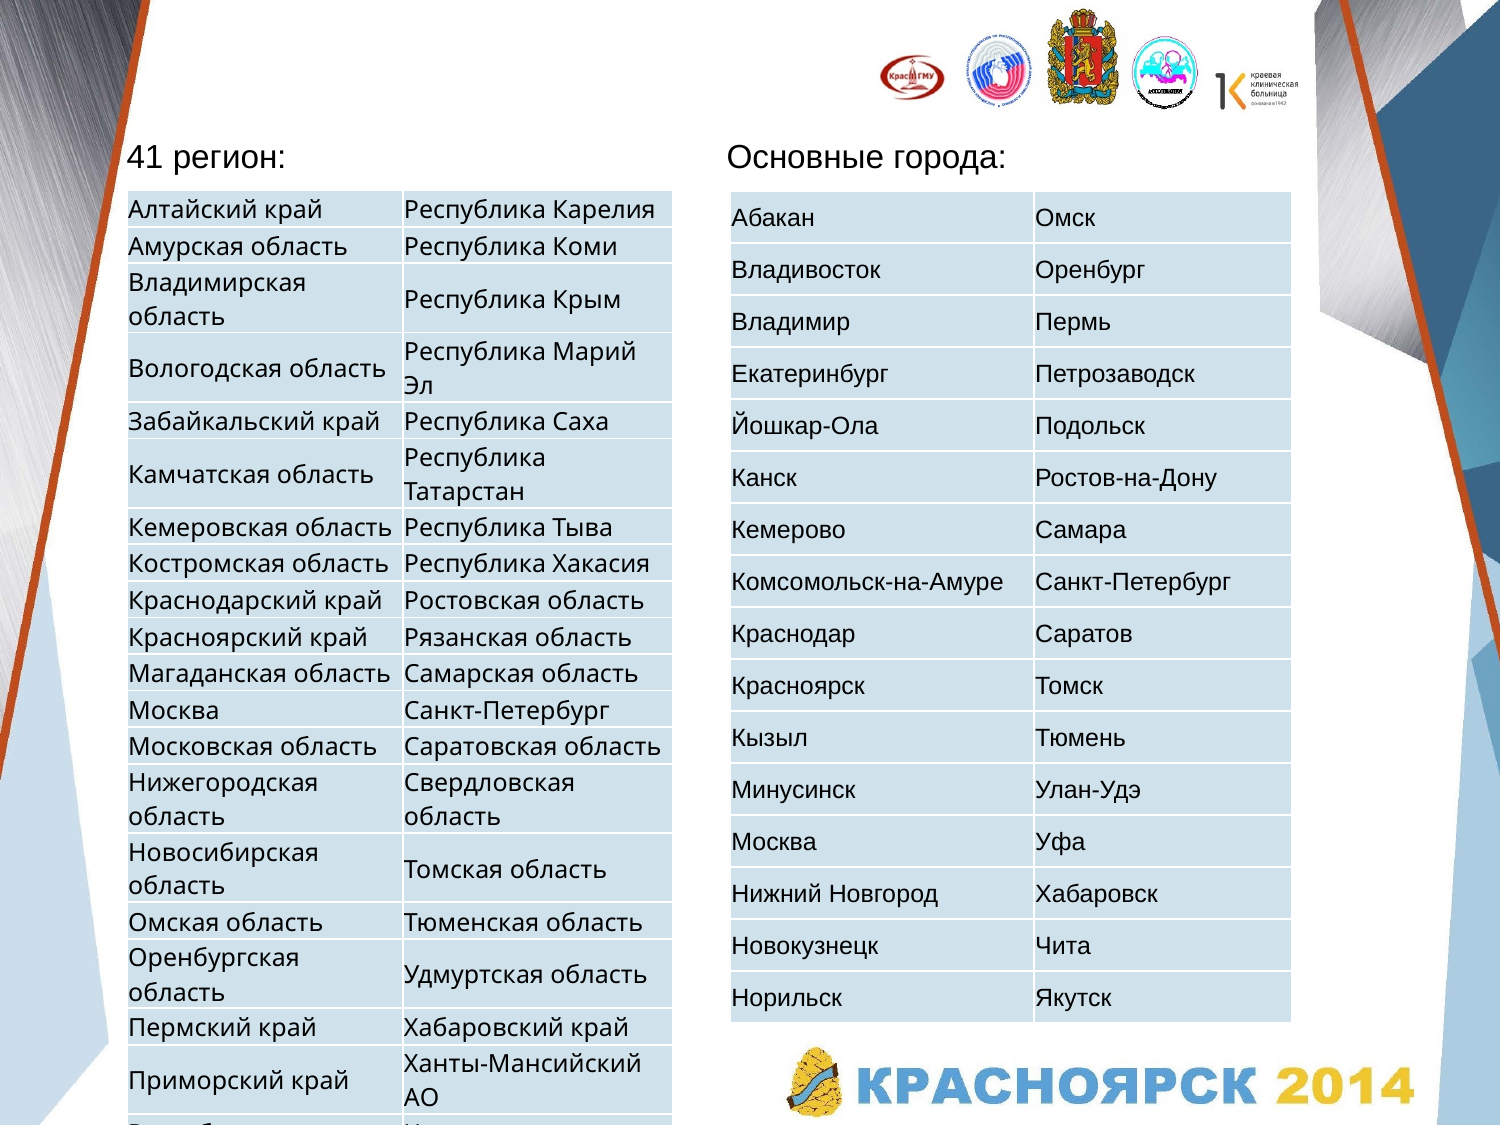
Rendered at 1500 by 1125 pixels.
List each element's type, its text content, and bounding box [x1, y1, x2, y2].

table_cell Чита [1035, 920, 1291, 970]
table_cell Вологодская область [128, 333, 402, 401]
table_cell Ростовская область [404, 582, 672, 617]
table_cell Костромская область [128, 545, 402, 580]
table_header Алтайский край [128, 191, 402, 226]
table_cell Республика Коми [404, 228, 672, 262]
table_cell Республика Татарстан [404, 439, 672, 507]
table_cell Пермский край [128, 1009, 402, 1044]
table_cell Свердловская область [404, 765, 672, 832]
table_cell Москва [731, 816, 1033, 866]
table_cell Амурская область [128, 228, 402, 262]
table_cell Петрозаводск [1035, 348, 1291, 398]
table_cell Новосибирская область [128, 834, 402, 901]
table_cell Владимирская область [128, 264, 402, 332]
table_cell Йошкар-Ола [731, 400, 1033, 450]
table_cell Владимир [731, 296, 1033, 346]
table_cell Нижний Новгород [731, 868, 1033, 918]
table_cell Рязанская область [404, 618, 672, 653]
table_cell Новокузнецк [731, 920, 1033, 970]
table_cell Московская область [128, 728, 402, 763]
table_cell Республика Тыва [404, 509, 672, 543]
table_cell Санкт-Петербург [1035, 556, 1291, 606]
text_box 41 регион: Основные города: [111, 127, 1293, 1077]
table_cell Кемеровская область [128, 509, 402, 543]
table_cell Краснодарский край [128, 582, 402, 617]
table_cell Республика Крым [404, 264, 672, 332]
table_cell Норильск [731, 972, 1033, 1022]
table_cell Екатеринбург [731, 348, 1033, 398]
table_cell Хабаровск [1035, 868, 1291, 918]
table_cell Нижегородская область [128, 765, 402, 832]
table_cell Омская область [128, 903, 402, 938]
table_cell Республика Саха [404, 403, 672, 438]
table_cell Магаданская область [128, 655, 402, 690]
table_cell Саратов [1035, 608, 1291, 658]
table_header Абакан [731, 192, 1033, 242]
table_cell Москва [128, 691, 402, 726]
table_cell Томская область [404, 834, 672, 901]
table_cell Улан-Удэ [1035, 764, 1291, 814]
table_cell Республика Хакасия [404, 545, 672, 580]
table_cell Камчатская область [128, 439, 402, 507]
table_cell Ростов-на-Дону [1035, 452, 1291, 502]
table_cell Канск [731, 452, 1033, 502]
table_cell Хабаровский край [404, 1009, 672, 1044]
table_cell Комсомольск-на-Амуре [731, 556, 1033, 606]
table_cell Томск [1035, 660, 1291, 710]
table_cell Якутск [1035, 972, 1291, 1022]
picture [0, 0, 1500, 1125]
table_cell Кемерово [731, 504, 1033, 554]
table_cell Краснодар [731, 608, 1033, 658]
table_cell Оренбургская область [128, 940, 402, 1007]
table_cell Красноярский край [128, 618, 402, 653]
table_cell Самарская область [404, 655, 672, 690]
table_cell Тюмень [1035, 712, 1291, 762]
table_cell Республика Марий Эл [404, 333, 672, 401]
table_cell Самара [1035, 504, 1291, 554]
table_cell Уфа [1035, 816, 1291, 866]
table_cell Красноярск [731, 660, 1033, 710]
table_cell Пермь [1035, 296, 1291, 346]
table_header Республика Карелия [404, 191, 672, 226]
table_cell Тюменская область [404, 903, 672, 938]
table_cell Подольск [1035, 400, 1291, 450]
table_cell Минусинск [731, 764, 1033, 814]
table_cell Забайкальский край [128, 403, 402, 438]
table_cell Чувашская республика [404, 1115, 672, 1125]
table_cell Кызыл [731, 712, 1033, 762]
table_cell Приморский край [128, 1046, 402, 1113]
table_cell Ханты-Мансийский АО [404, 1046, 672, 1113]
table_header Омск [1035, 192, 1291, 242]
table_cell Оренбург [1035, 244, 1291, 294]
table_cell Санкт-Петербург [404, 691, 672, 726]
table_cell Саратовская область [404, 728, 672, 763]
table_cell Удмуртская область [404, 940, 672, 1007]
table_cell Владивосток [731, 244, 1033, 294]
table_cell Республика Башкортостан [128, 1115, 402, 1125]
